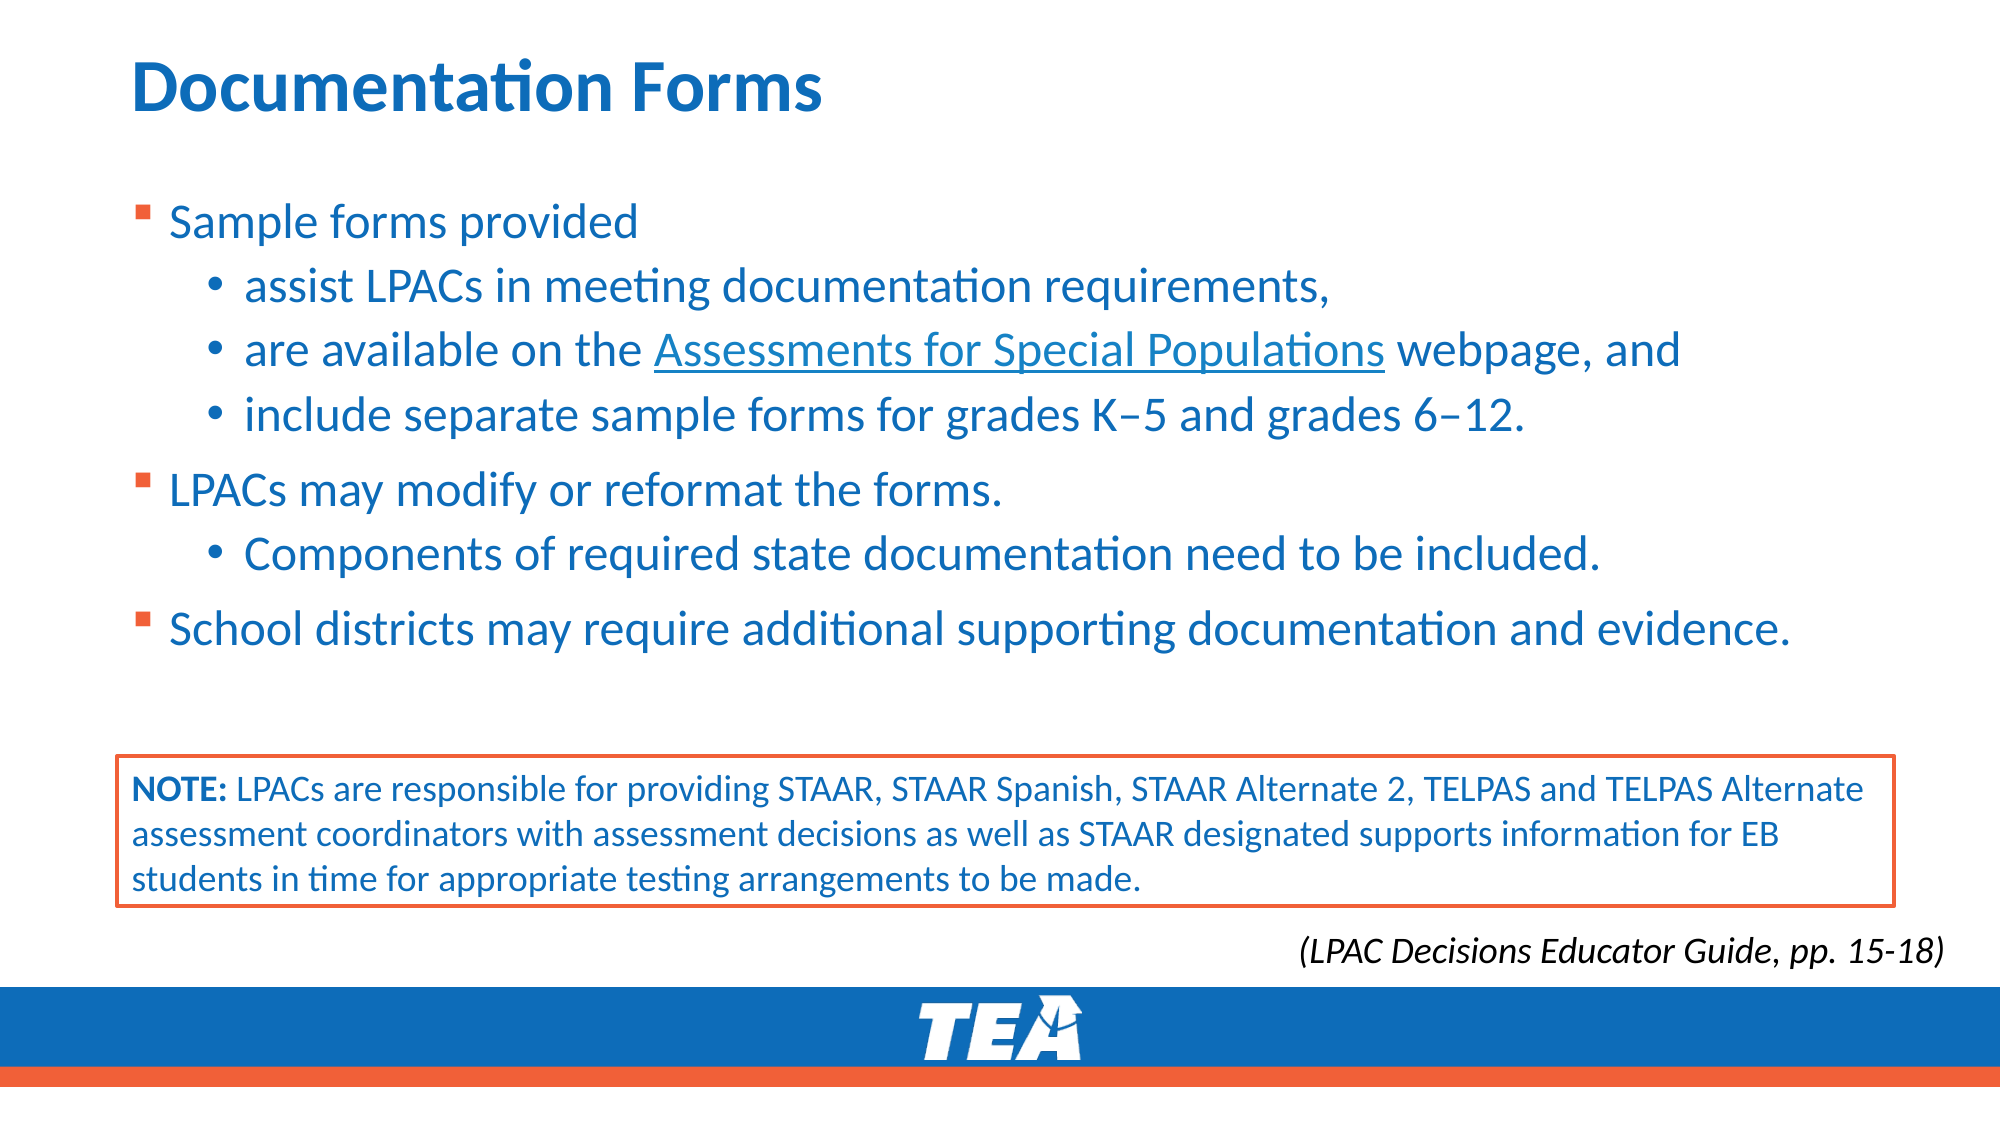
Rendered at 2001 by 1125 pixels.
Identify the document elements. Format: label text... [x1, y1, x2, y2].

title Documentation Forms [116, 25, 1942, 149]
list Sample forms provided assist LPACs in meeting documentation requirements, are available on the Assessments for Special Populations webpage, and include separate sample forms for grades K–5 and grades 6–12. LPACs may modify or reformat the forms. Components of required state documentation need to be included. School districts may require additional supporting documentation and evidence. [116, 187, 1860, 756]
text_box NOTE: LPACs are responsible for providing STAAR, STAAR Spanish, STAAR Alternate 2, TELPAS and TELPAS Alternate assessment coordinators with assessment decisions as well as STAAR designated supports information for EB students in time for appropriate testing arrangements to be made. [116, 756, 1895, 906]
text_box (LPAC Decisions Educator Guide, pp. 15-18) [1283, 918, 1986, 979]
picture [918, 994, 1082, 1060]
